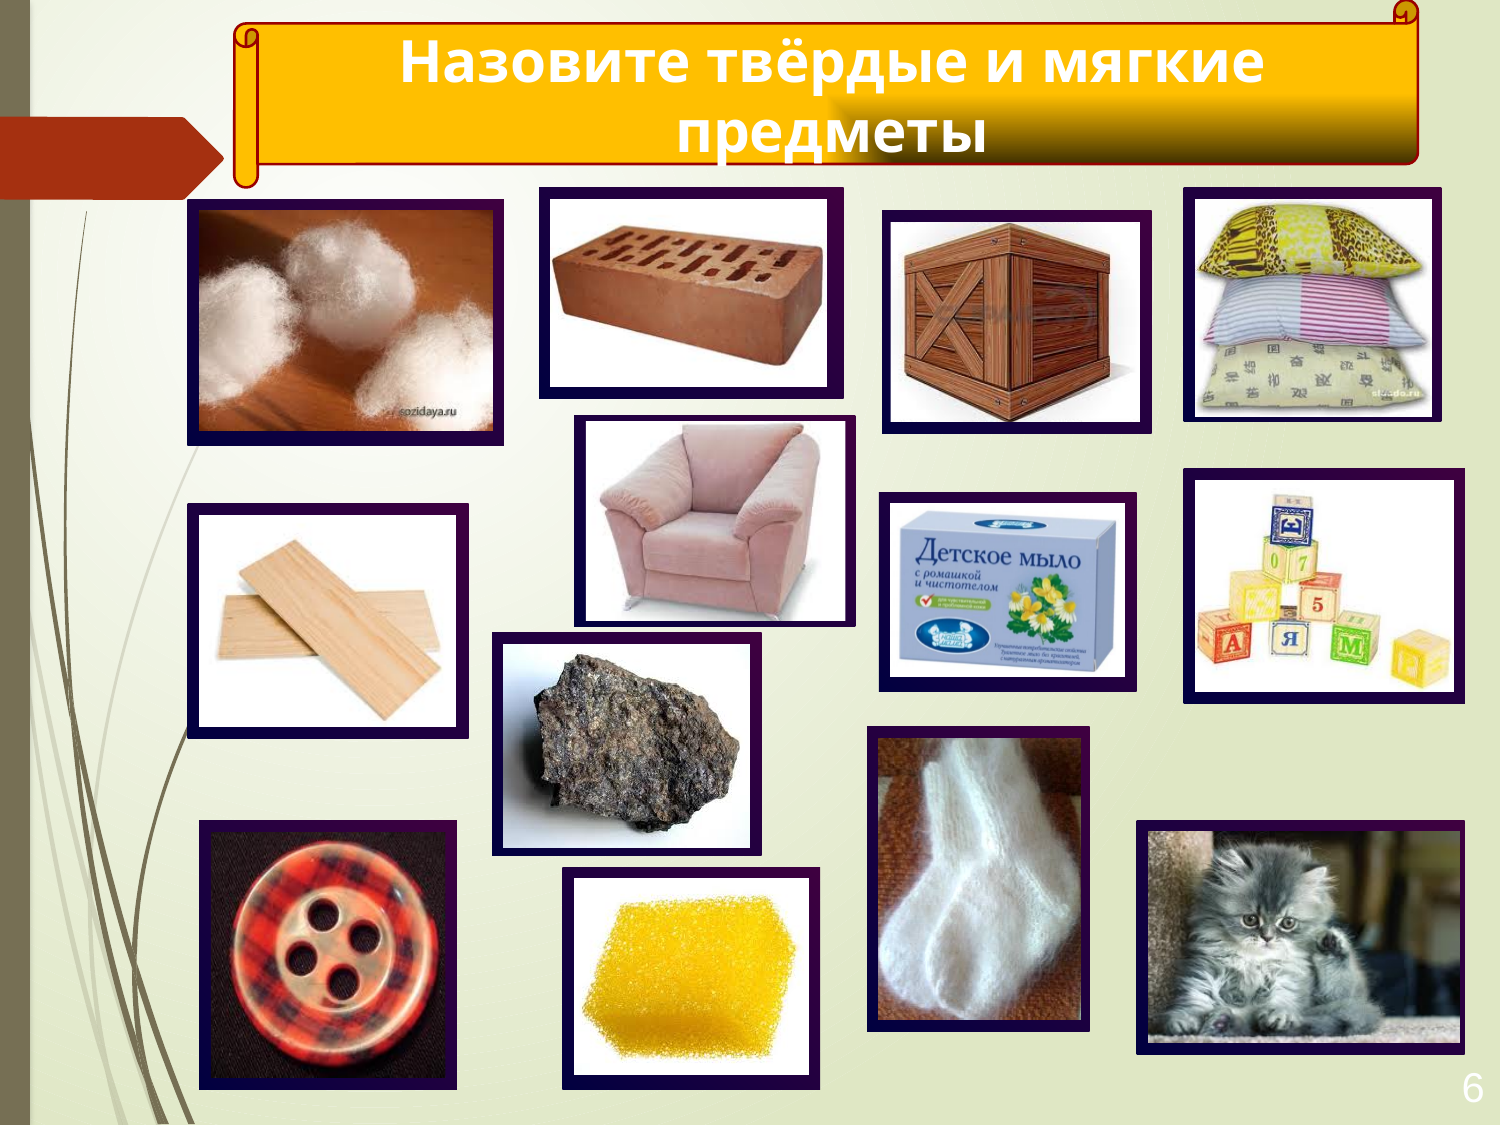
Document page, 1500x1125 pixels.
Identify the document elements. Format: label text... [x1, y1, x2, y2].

picture [550, 198, 827, 387]
text_box [1182, 186, 1443, 423]
text_box [198, 819, 458, 1091]
picture [1195, 480, 1454, 692]
picture [585, 421, 846, 621]
text_box [538, 186, 845, 400]
text_box [186, 198, 505, 447]
picture [1148, 831, 1460, 1044]
picture [573, 878, 809, 1075]
text_box [881, 210, 1153, 435]
text_box [866, 725, 1091, 1032]
text_box [186, 503, 470, 740]
picture [890, 503, 1126, 677]
picture [198, 515, 456, 727]
text_box [878, 491, 1138, 693]
picture [503, 644, 751, 848]
picture [878, 738, 1081, 1020]
picture [198, 210, 493, 431]
picture [1195, 198, 1433, 417]
text_box [573, 414, 857, 628]
text_box [1135, 819, 1466, 1056]
picture [890, 222, 1141, 423]
text_box [491, 631, 763, 857]
picture [210, 831, 446, 1079]
text_box [1182, 467, 1466, 704]
text_box Назовите твёрдые и мягкие предметы [232, 0, 1420, 189]
slide_number 6 [1434, 1046, 1500, 1125]
text_box [561, 866, 822, 1091]
